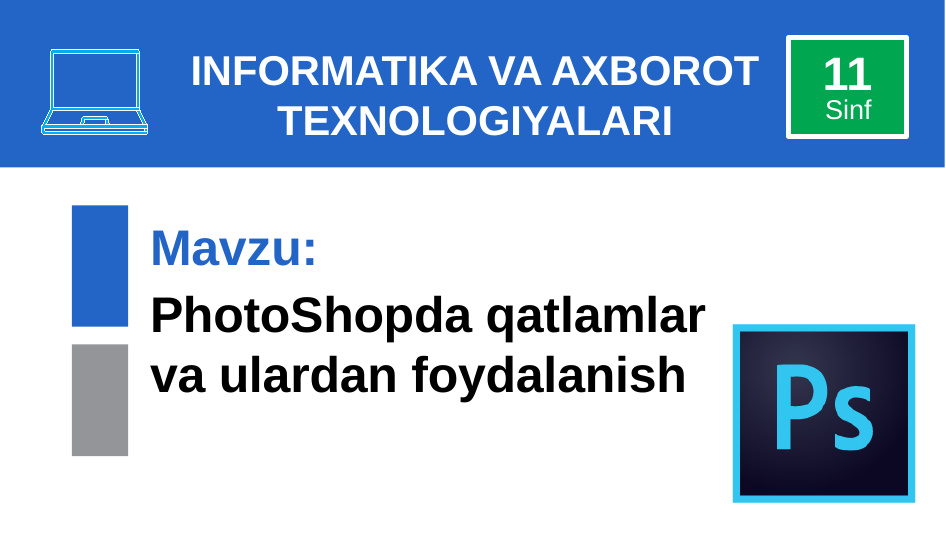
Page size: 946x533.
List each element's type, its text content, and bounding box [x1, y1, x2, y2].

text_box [785, 34, 910, 140]
text_box Mavzu: PhotoShopda qatlamlar va ulardan foydalanish [147, 208, 711, 531]
text_box [71, 205, 129, 327]
text_box [71, 344, 129, 457]
text_box [0, 0, 945, 168]
title INFORMATIKA VA AXBOROT TEXNOLOGIYALARI [125, 41, 782, 144]
picture [486, 253, 946, 533]
text_box [41, 49, 148, 135]
